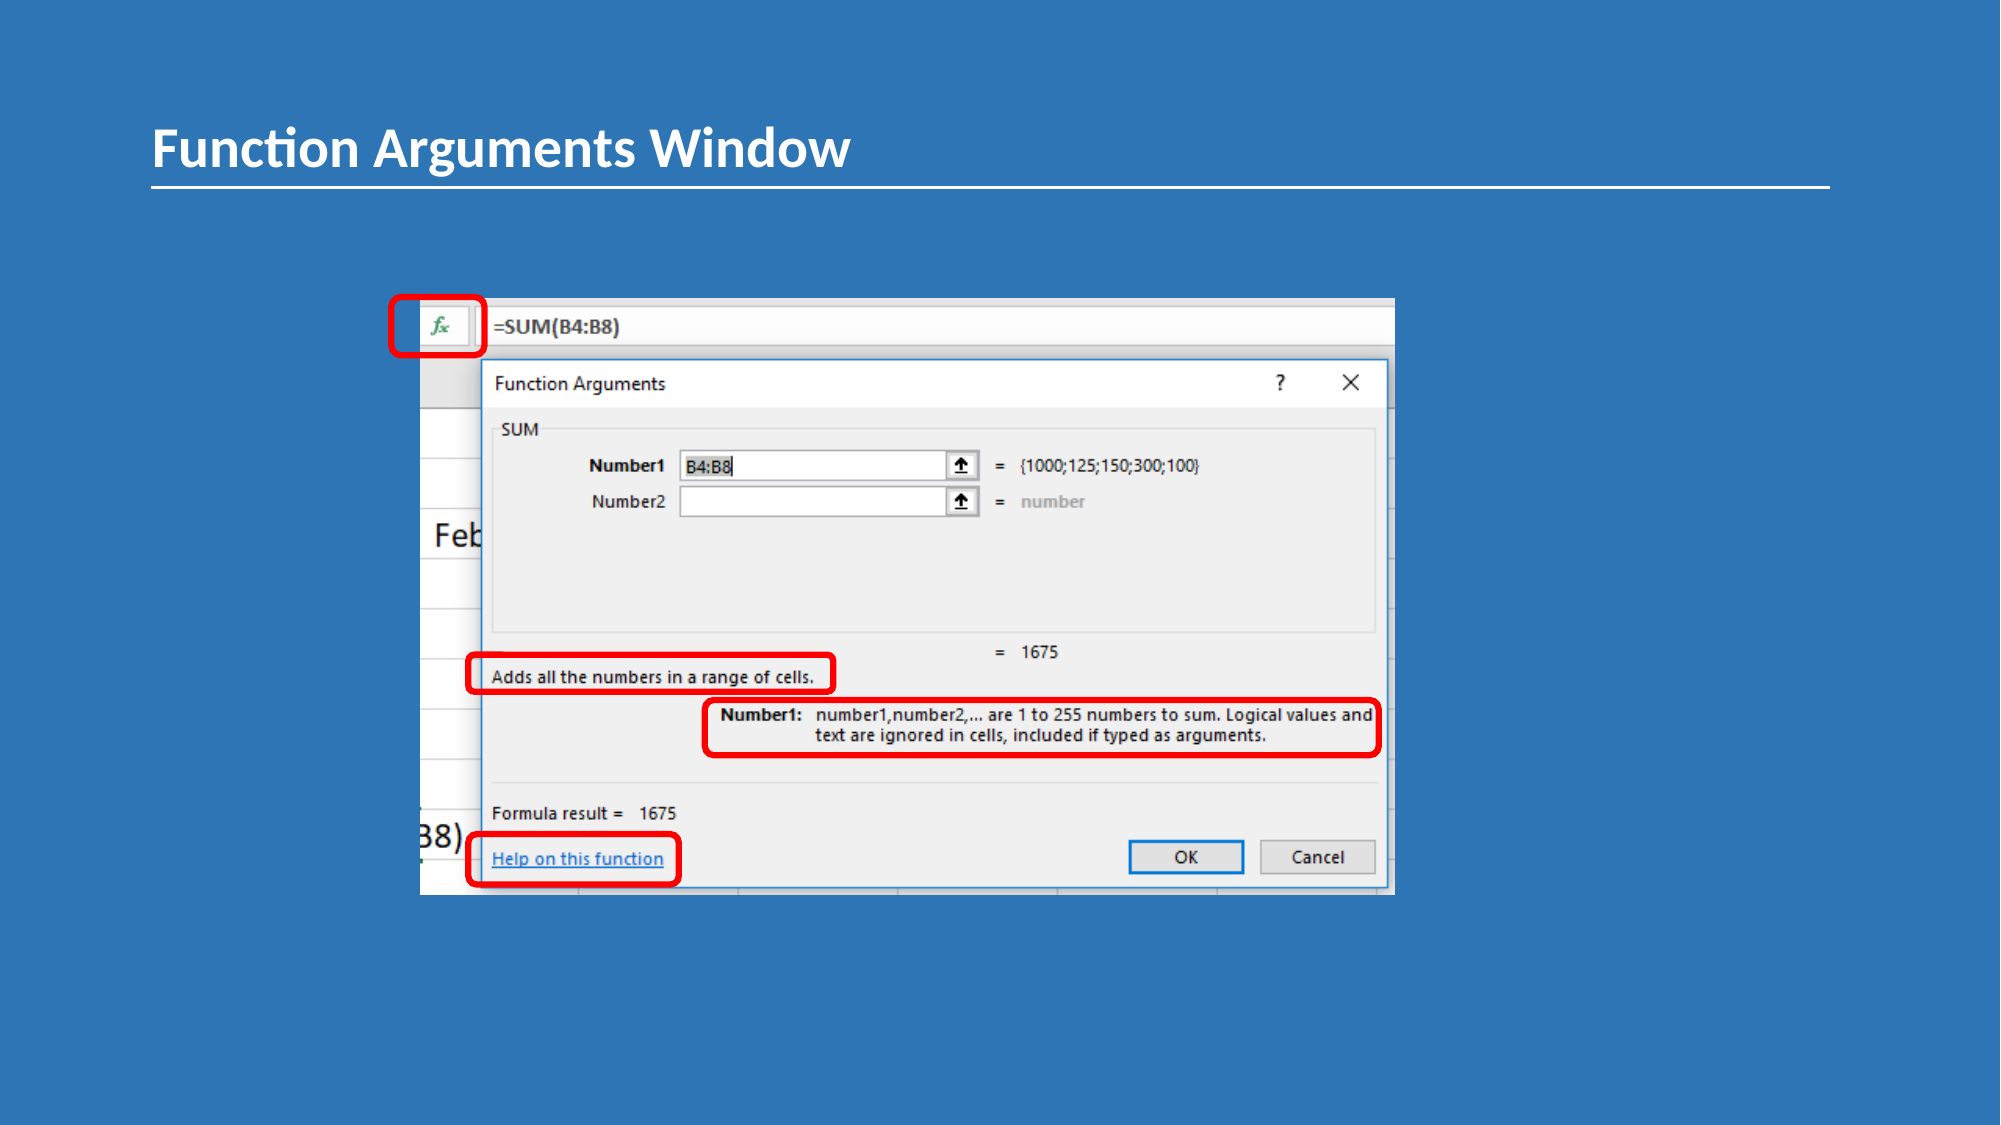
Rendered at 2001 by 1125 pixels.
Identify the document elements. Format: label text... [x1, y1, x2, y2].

list Function Arguments Window [137, 110, 1863, 188]
picture [420, 298, 1395, 895]
text_box [390, 295, 481, 357]
